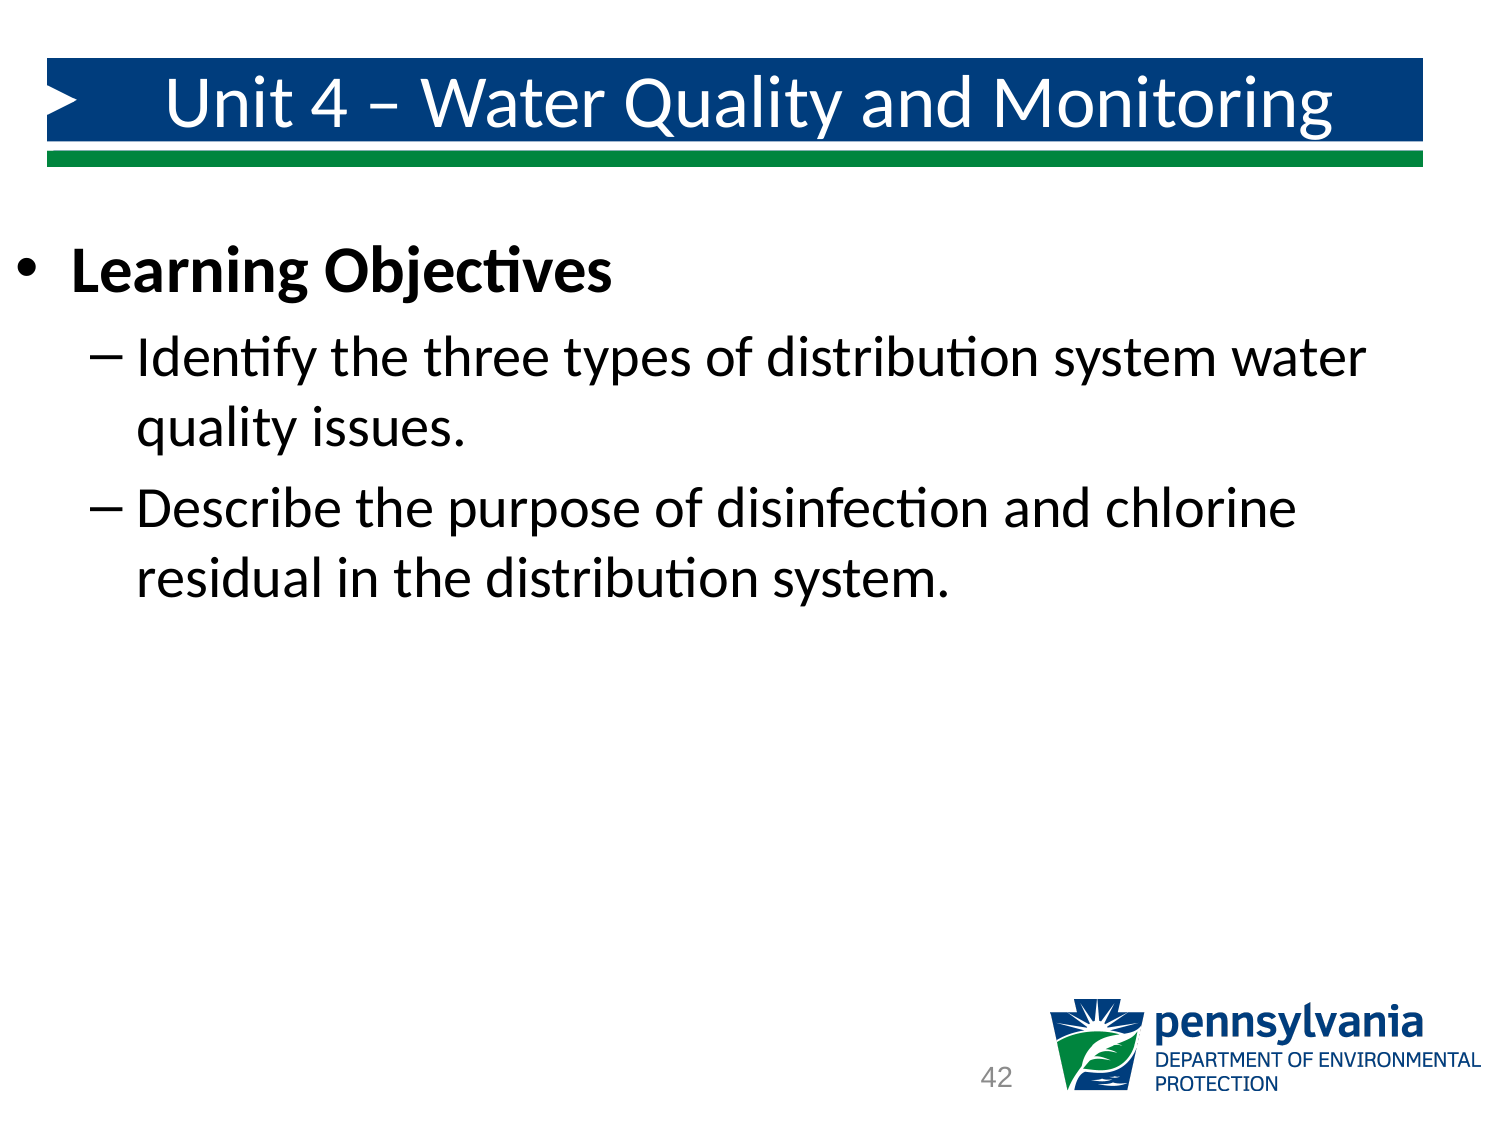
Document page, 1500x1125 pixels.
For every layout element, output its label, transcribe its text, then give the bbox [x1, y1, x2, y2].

picture [1462, 999, 1481, 1091]
title Unit 4 – Water Quality and Monitoring [75, 45, 1425, 182]
slide_number 42 [678, 1045, 1029, 1106]
list Learning Objectives Identify the three types of distribution system water quality issues. Describe the purpose of disinfection and chlorine residual in the distribution system. [0, 218, 1462, 1091]
picture [47, 58, 75, 167]
